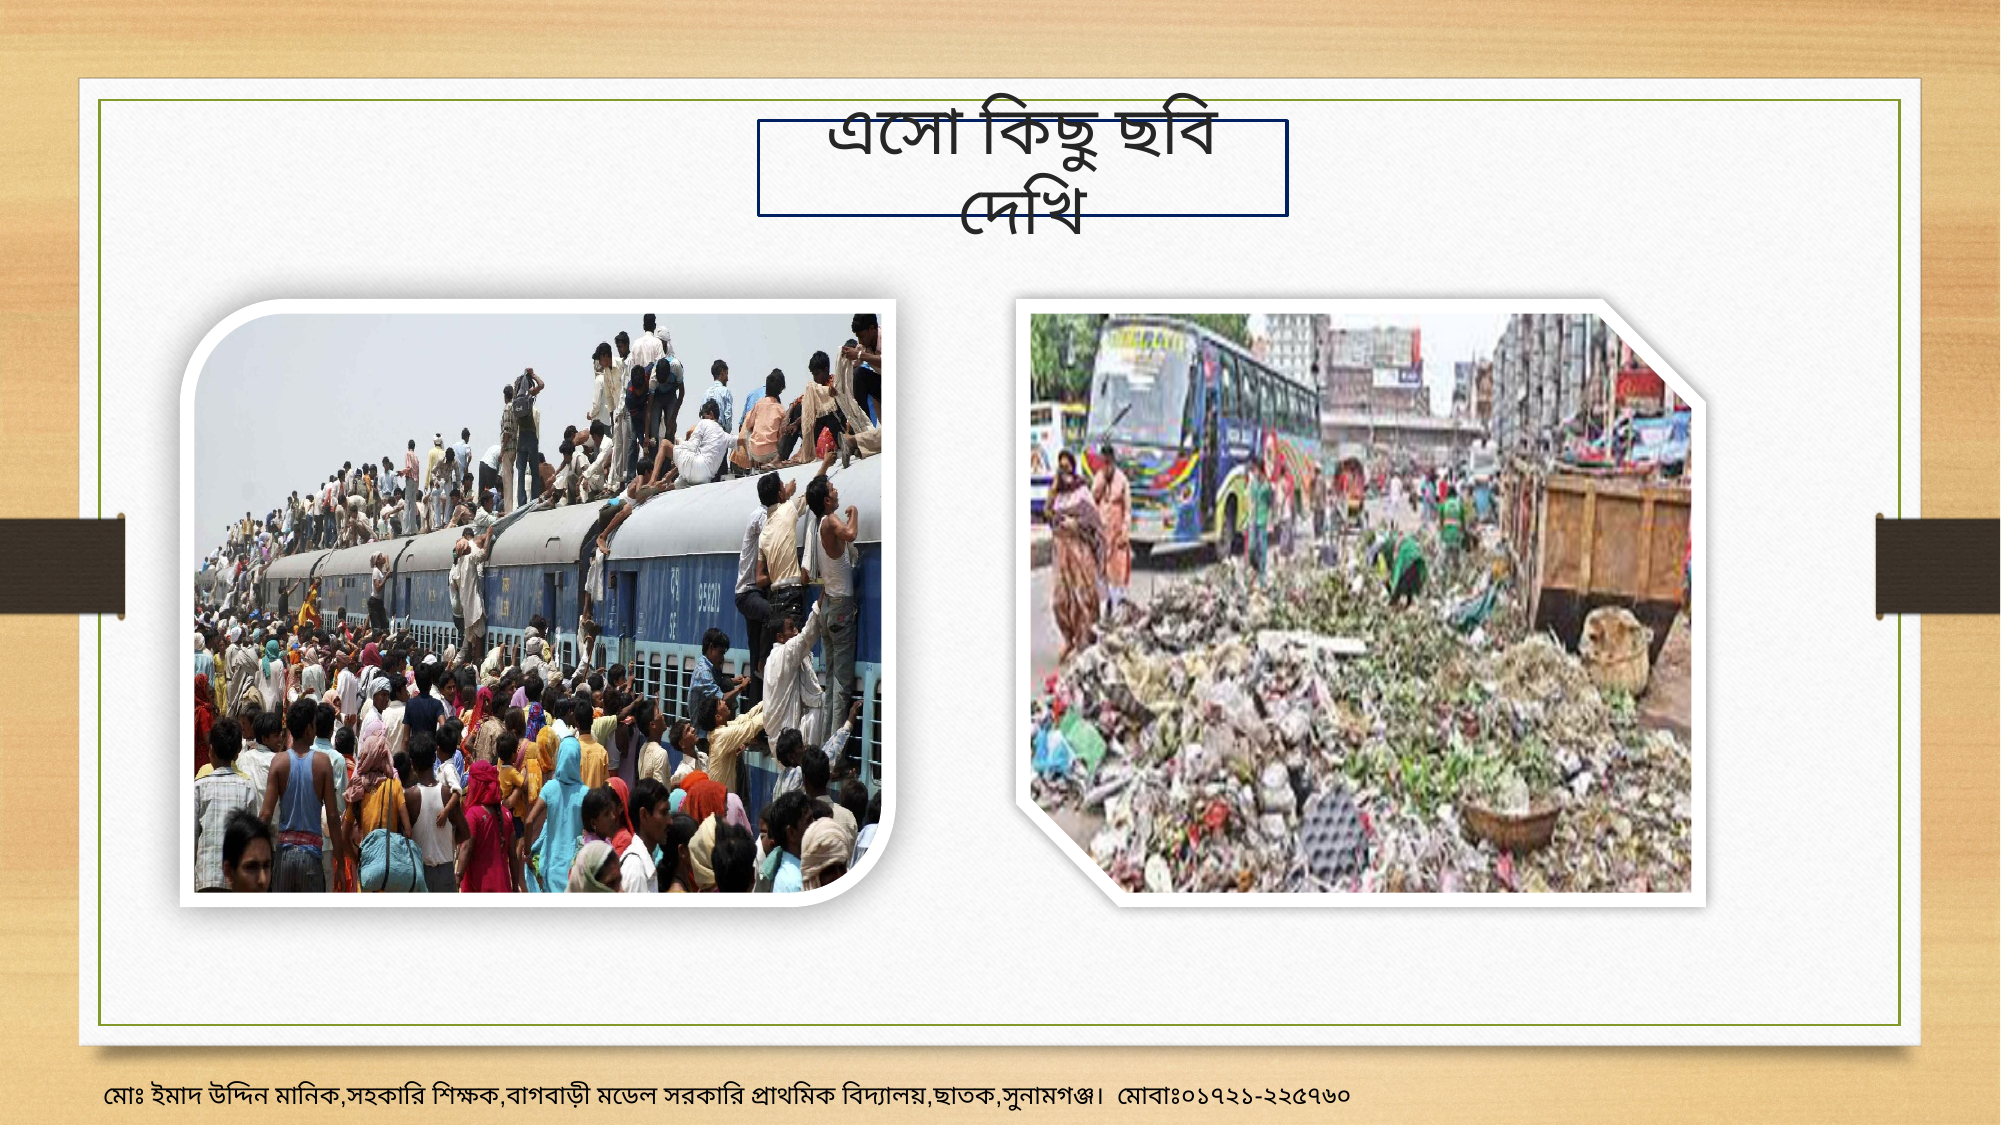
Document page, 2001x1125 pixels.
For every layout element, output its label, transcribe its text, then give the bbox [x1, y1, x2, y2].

picture [0, 0, 2001, 1125]
title এসো কিছু ছবি দেখি [758, 120, 1288, 216]
